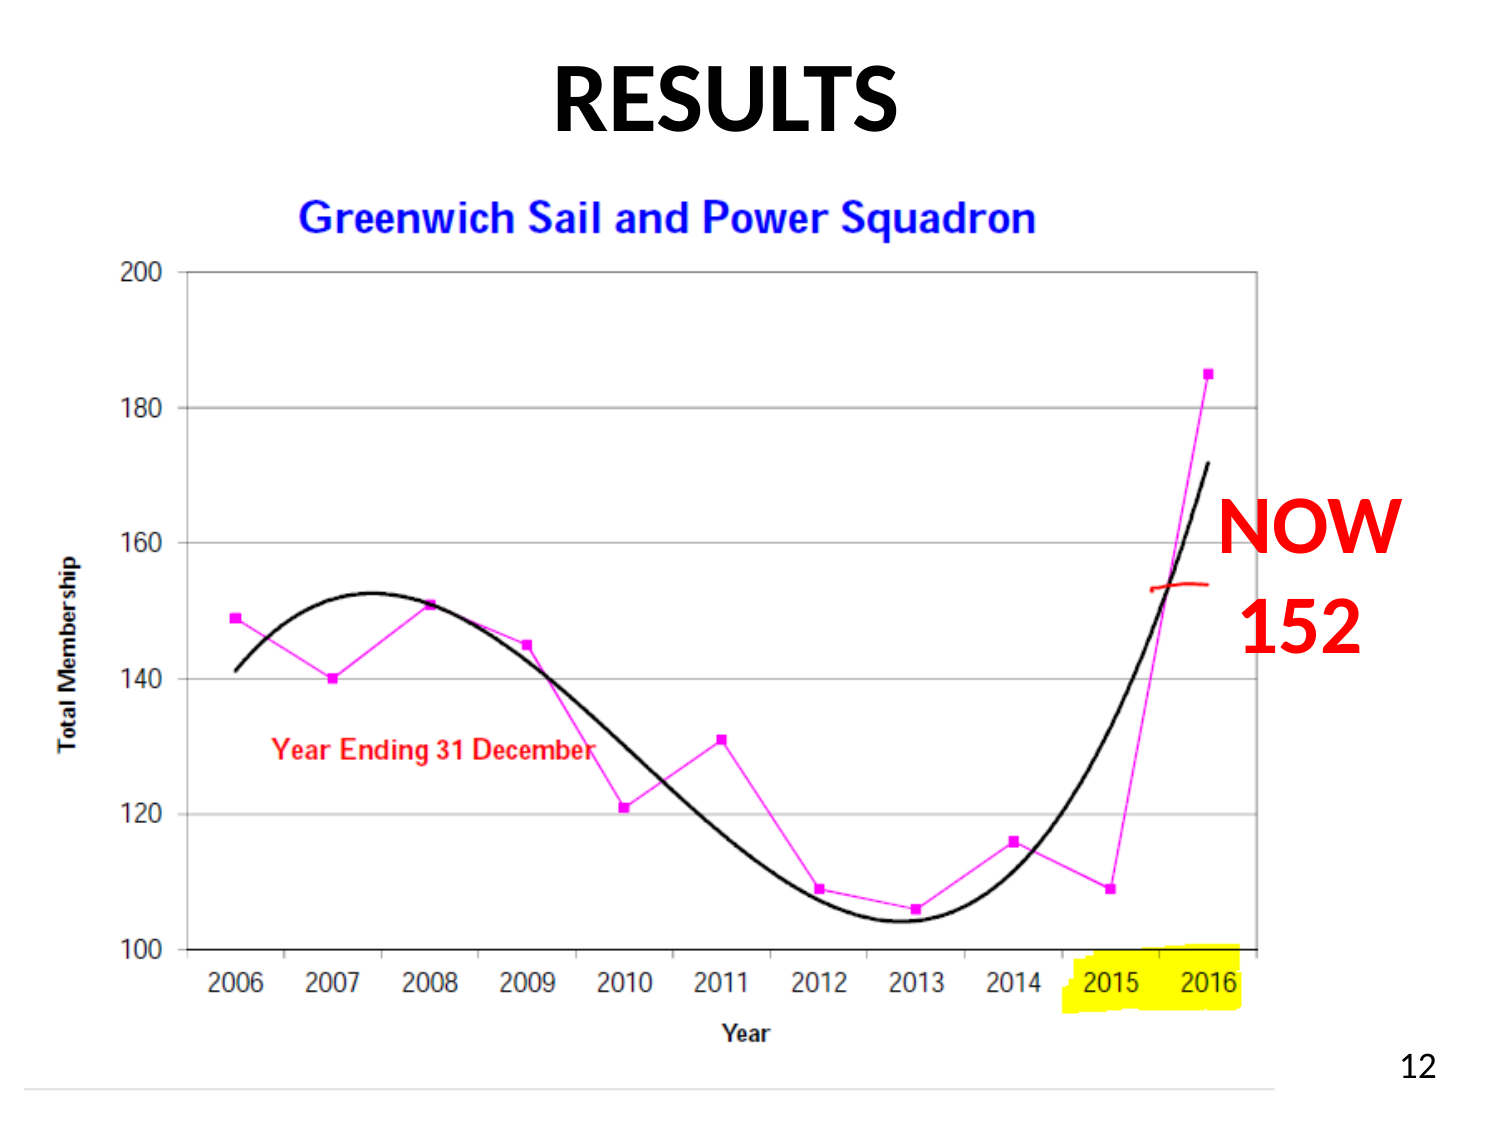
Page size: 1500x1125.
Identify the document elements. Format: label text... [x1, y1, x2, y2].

text_box RESULTS [537, 24, 963, 160]
picture [24, 162, 1276, 1093]
text_box NOW 152 [1279, 462, 1428, 678]
text_box 12 [1383, 1033, 1472, 1093]
